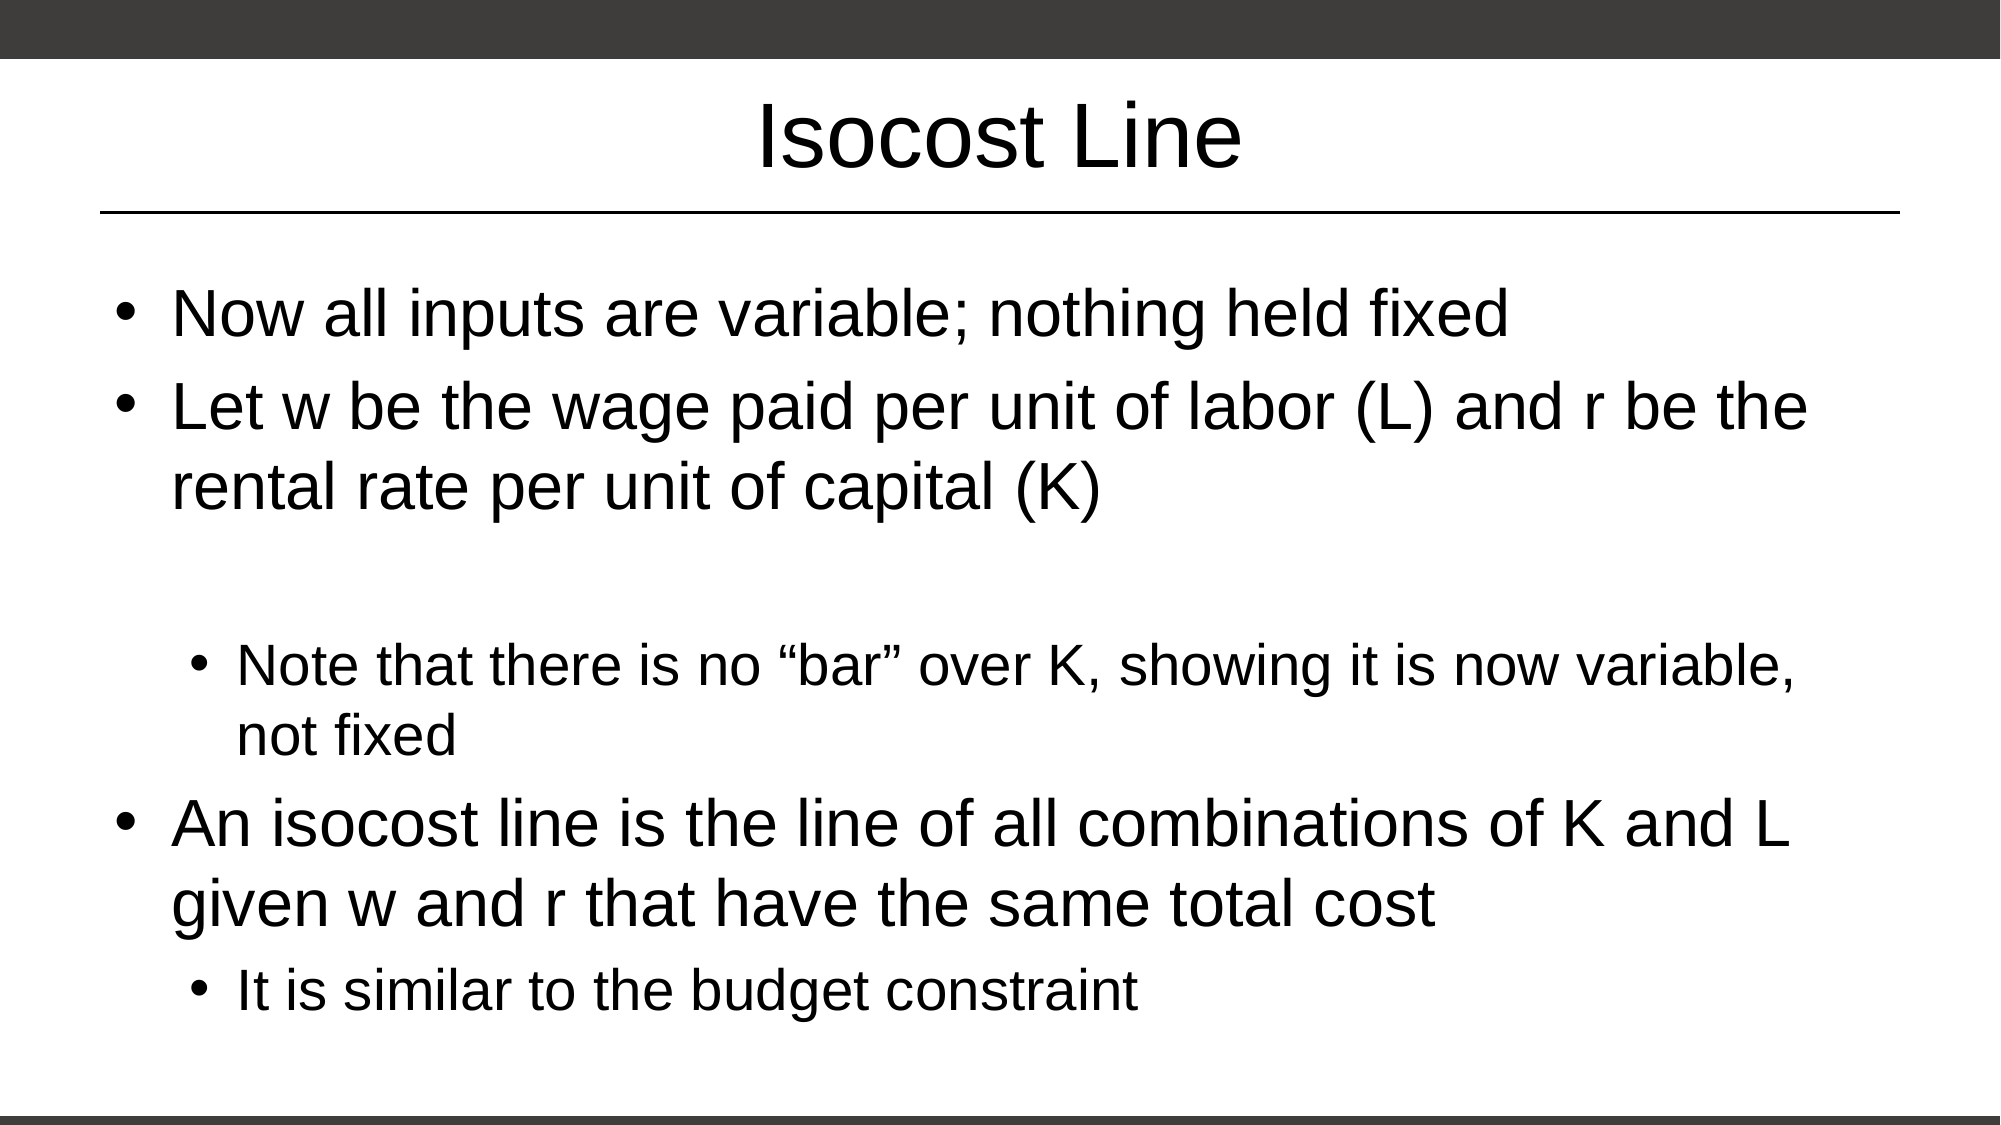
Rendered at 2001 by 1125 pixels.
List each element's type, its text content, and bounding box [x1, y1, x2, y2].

title Isocost Line [99, 37, 1900, 225]
